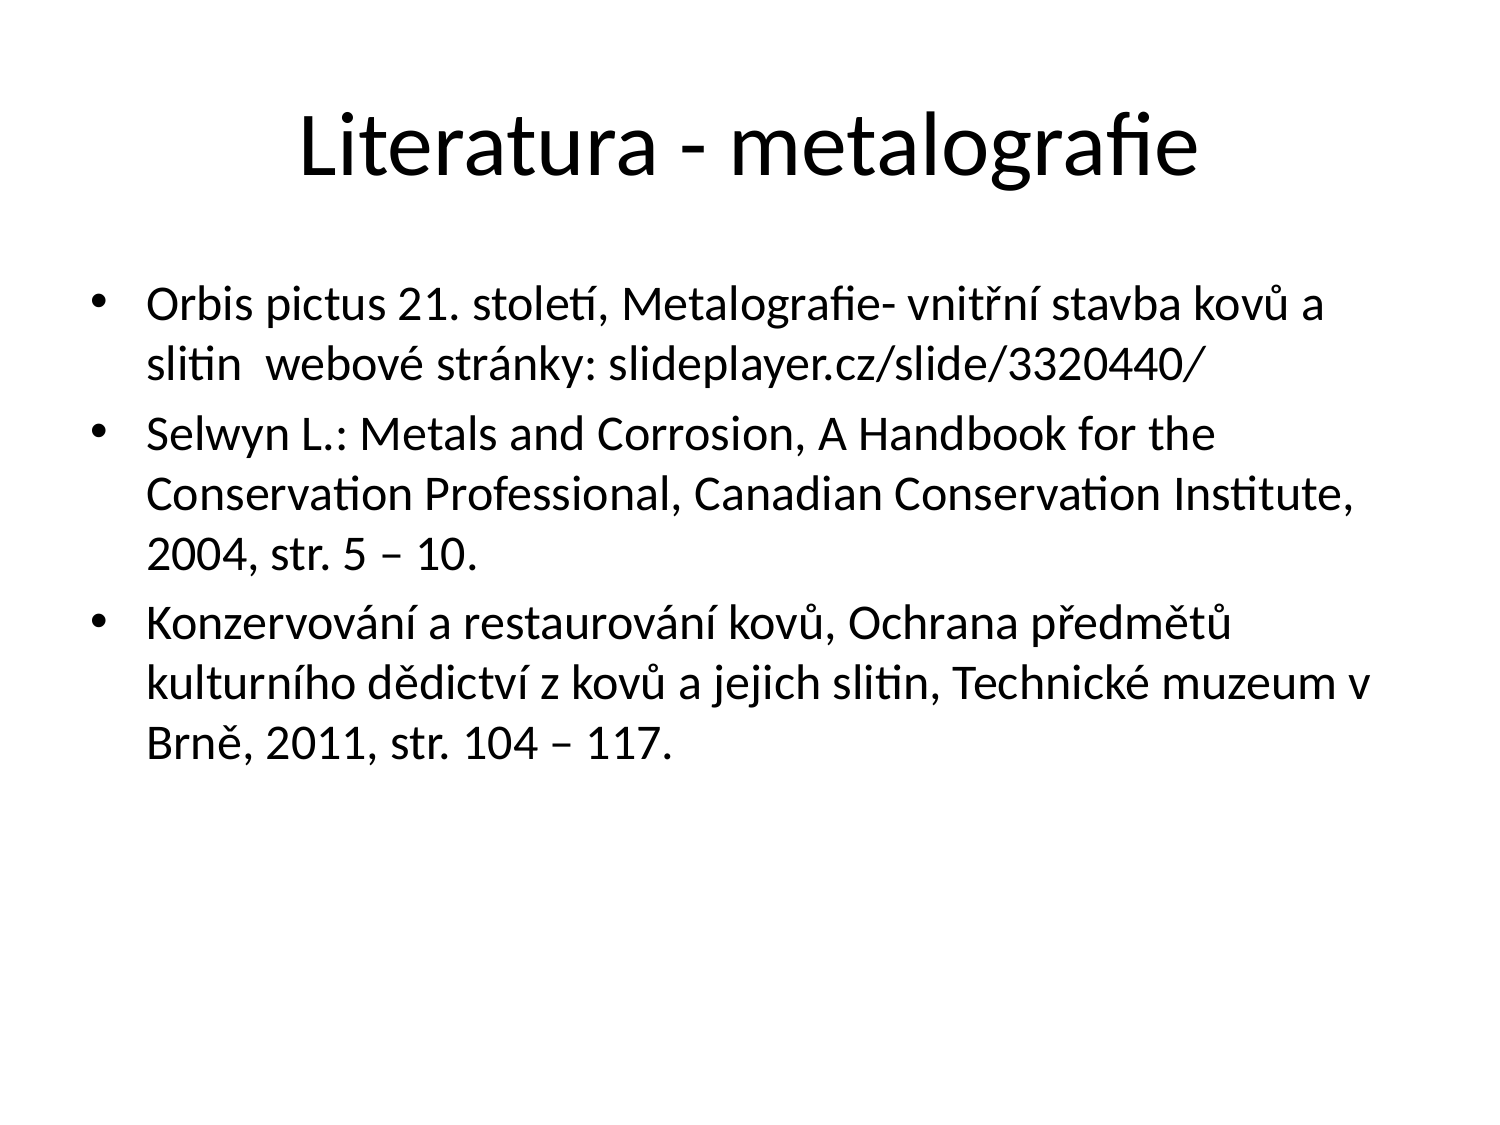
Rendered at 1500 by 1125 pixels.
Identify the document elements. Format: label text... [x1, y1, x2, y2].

title Literatura - metalografie [75, 45, 1425, 233]
list Orbis pictus 21. století, Metalografie- vnitřní stavba kovů a slitin webové stránky: slideplayer.cz/slide/3320440/ Selwyn L.: Metals and Corrosion, A Handbook for the Conservation Professional, Canadian Conservation Institute, 2004, str. 5 – 10. Konzervování a restaurování kovů, Ochrana předmětů kulturního dědictví z kovů a jejich slitin, Technické muzeum v Brně, 2011, str. 104 – 117. [75, 262, 1425, 1005]
